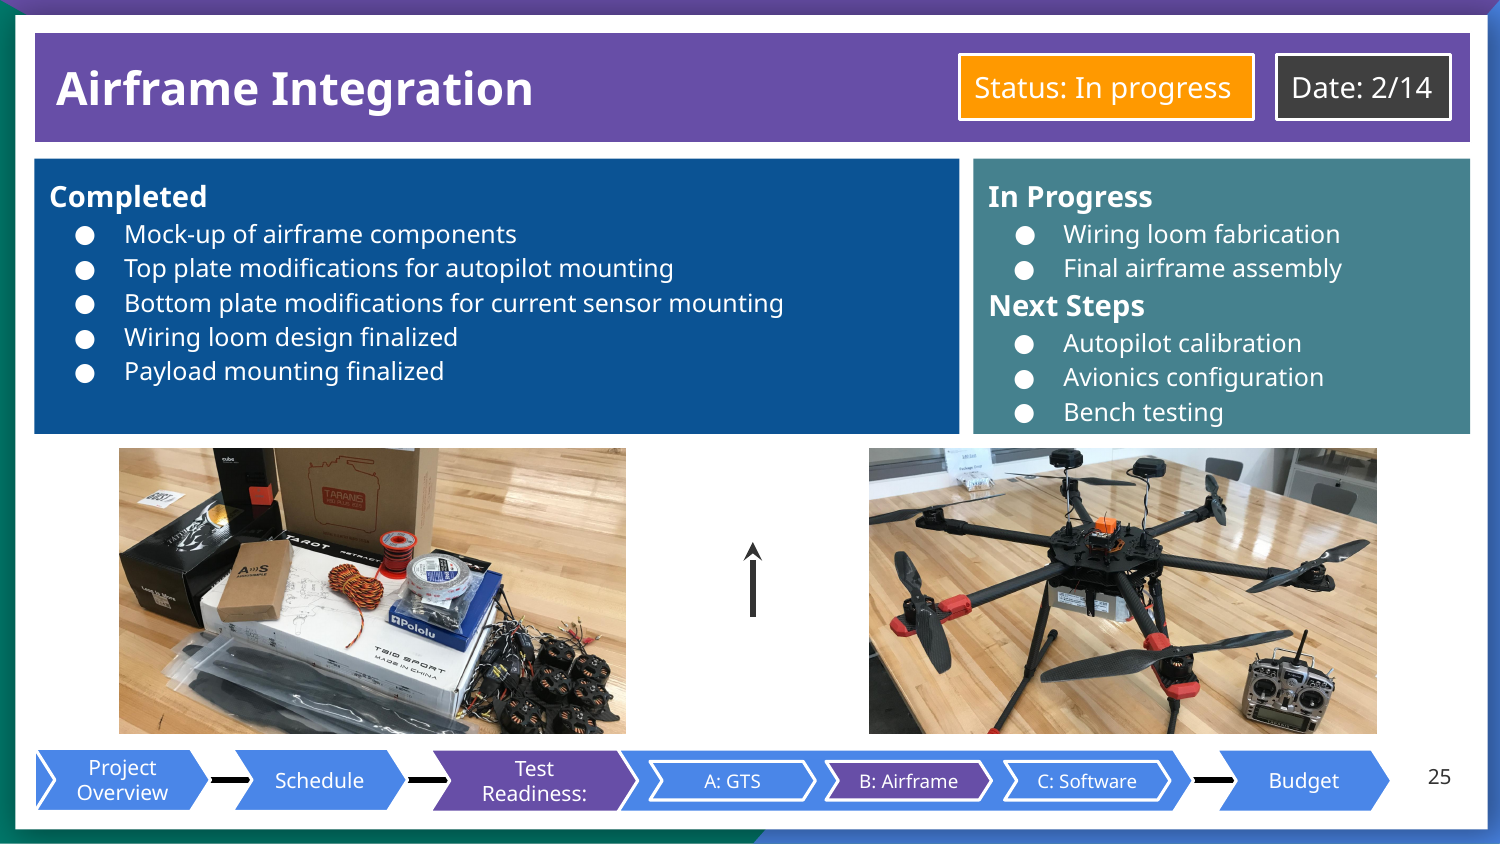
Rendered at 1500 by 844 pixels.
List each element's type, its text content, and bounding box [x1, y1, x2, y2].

text_box In Progress Wiring loom fabrication Final airframe assembly Next Steps Autopilot calibration Avionics configuration Bench testing [973, 158, 1471, 434]
text_box Completed Mock-up of airframe components Top plate modifications for autopilot mounting Bottom plate modifications for current sensor mounting Wiring loom design finalized Payload mounting finalized [34, 158, 971, 401]
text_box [34, 748, 1393, 813]
picture [118, 448, 627, 734]
text_box Date: 2/14 [1276, 54, 1451, 120]
title Airframe Integration [41, 32, 977, 143]
picture [869, 448, 1377, 734]
slide_number ‹#› [1376, 745, 1467, 810]
text_box [34, 31, 1472, 143]
text_box [34, 401, 960, 434]
text_box Status: In progress [977, 54, 1254, 120]
